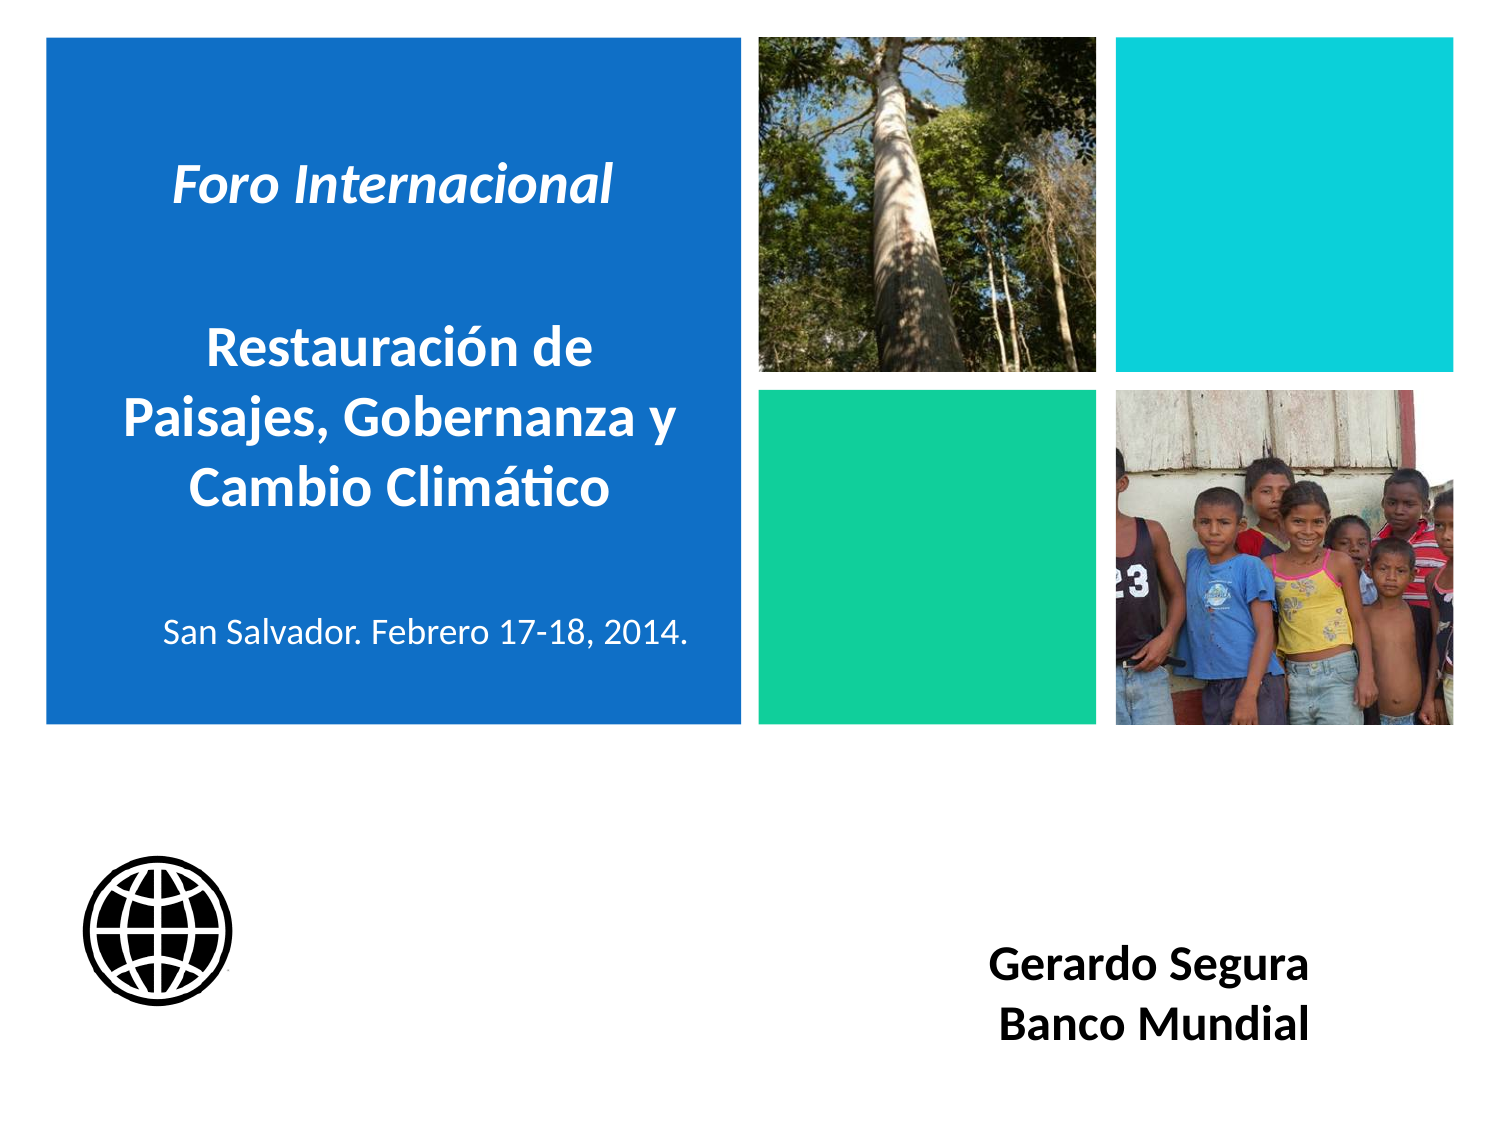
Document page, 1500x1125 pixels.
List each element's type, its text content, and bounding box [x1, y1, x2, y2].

text_box Gerardo Segura Banco Mundial [375, 802, 1325, 1058]
list Foro Internacional Restauración de Paisajes, Gobernanza y Cambio Climático [99, 137, 700, 663]
picture [74, 849, 238, 1014]
text_box San Salvador. Febrero 17-18, 2014. [148, 599, 705, 660]
picture [1115, 389, 1454, 725]
picture [758, 37, 1097, 373]
